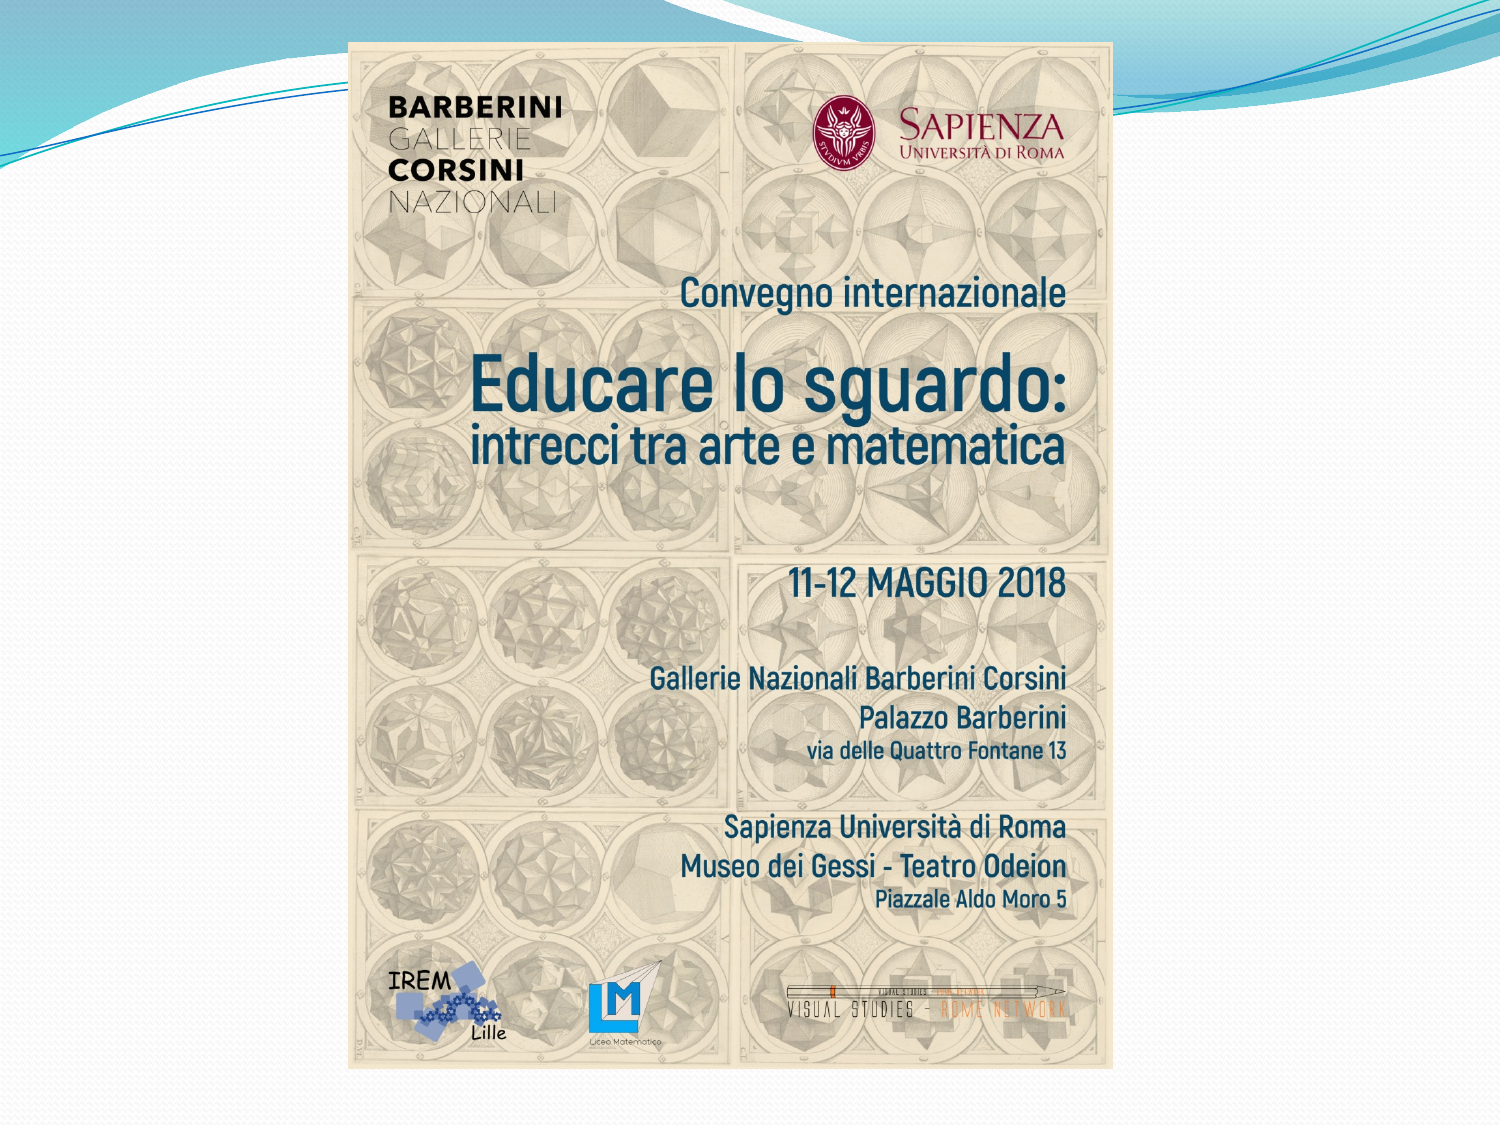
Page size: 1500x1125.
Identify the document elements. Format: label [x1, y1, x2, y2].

list [348, 42, 1114, 1069]
